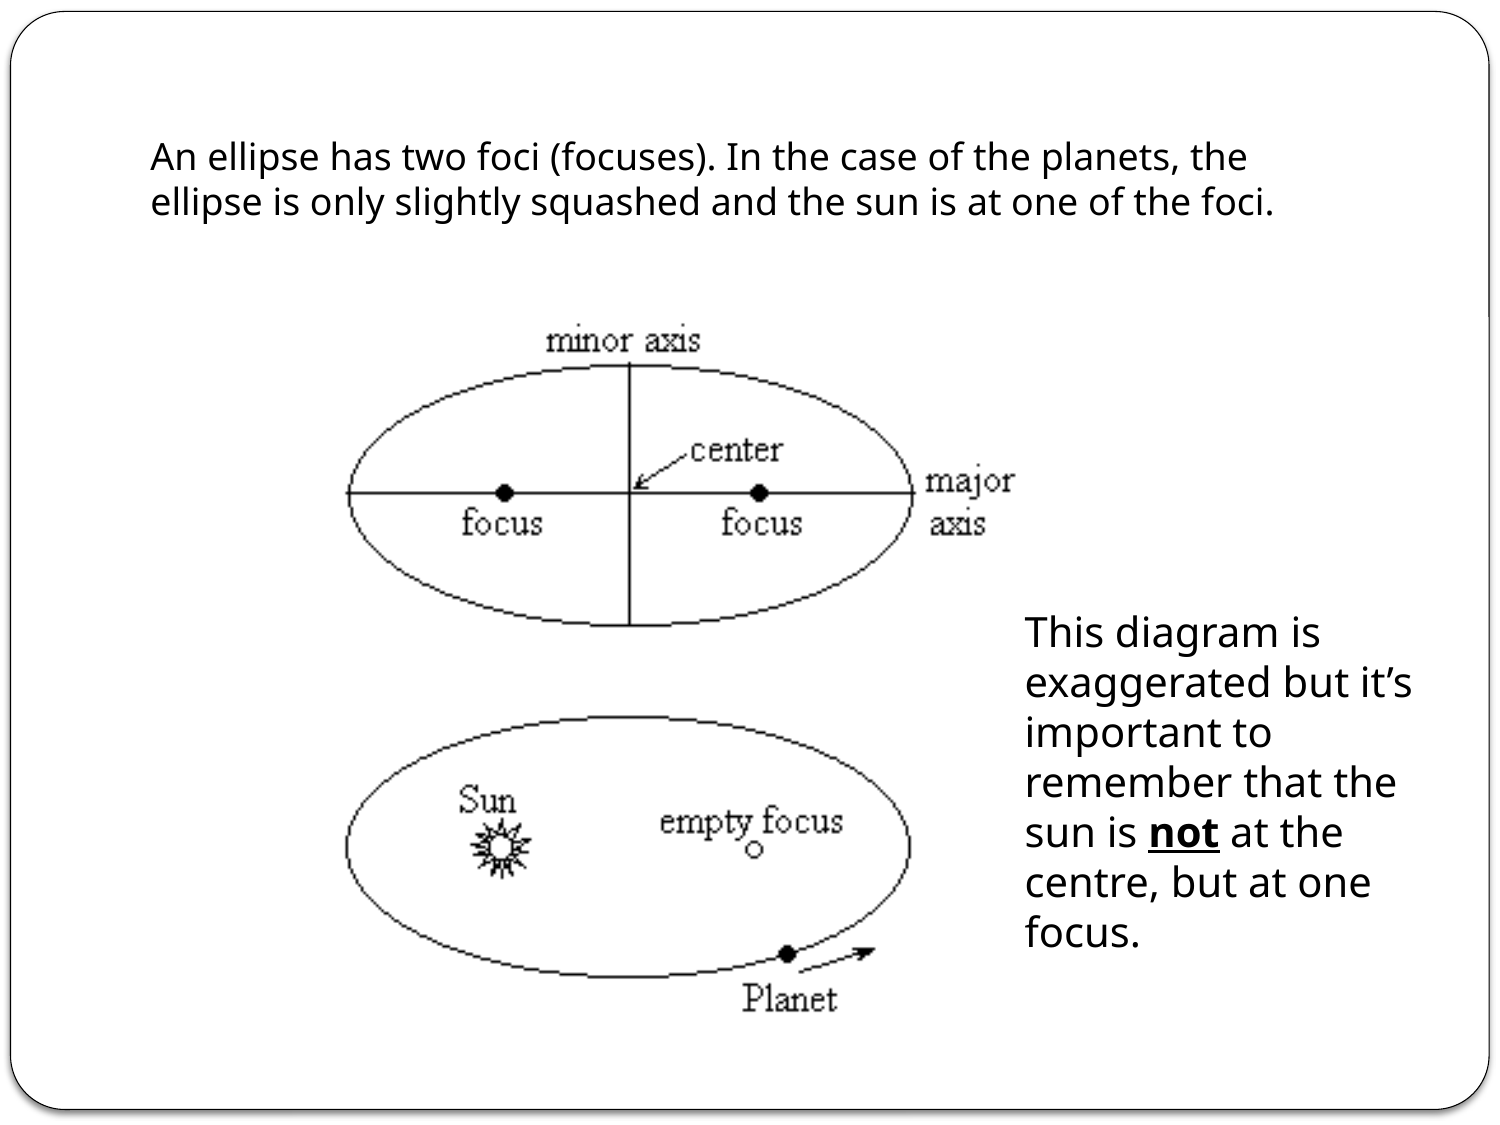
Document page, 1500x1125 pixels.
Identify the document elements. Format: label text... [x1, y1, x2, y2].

picture [135, 243, 1129, 1058]
text_box This diagram is exaggerated but it’s important to remember that the sun is not at the centre, but at one focus. [1133, 597, 1453, 963]
text_box An ellipse has two foci (focuses). In the case of the planets, the ellipse is only slightly squashed and the sun is at one of the foci. [135, 125, 1353, 231]
